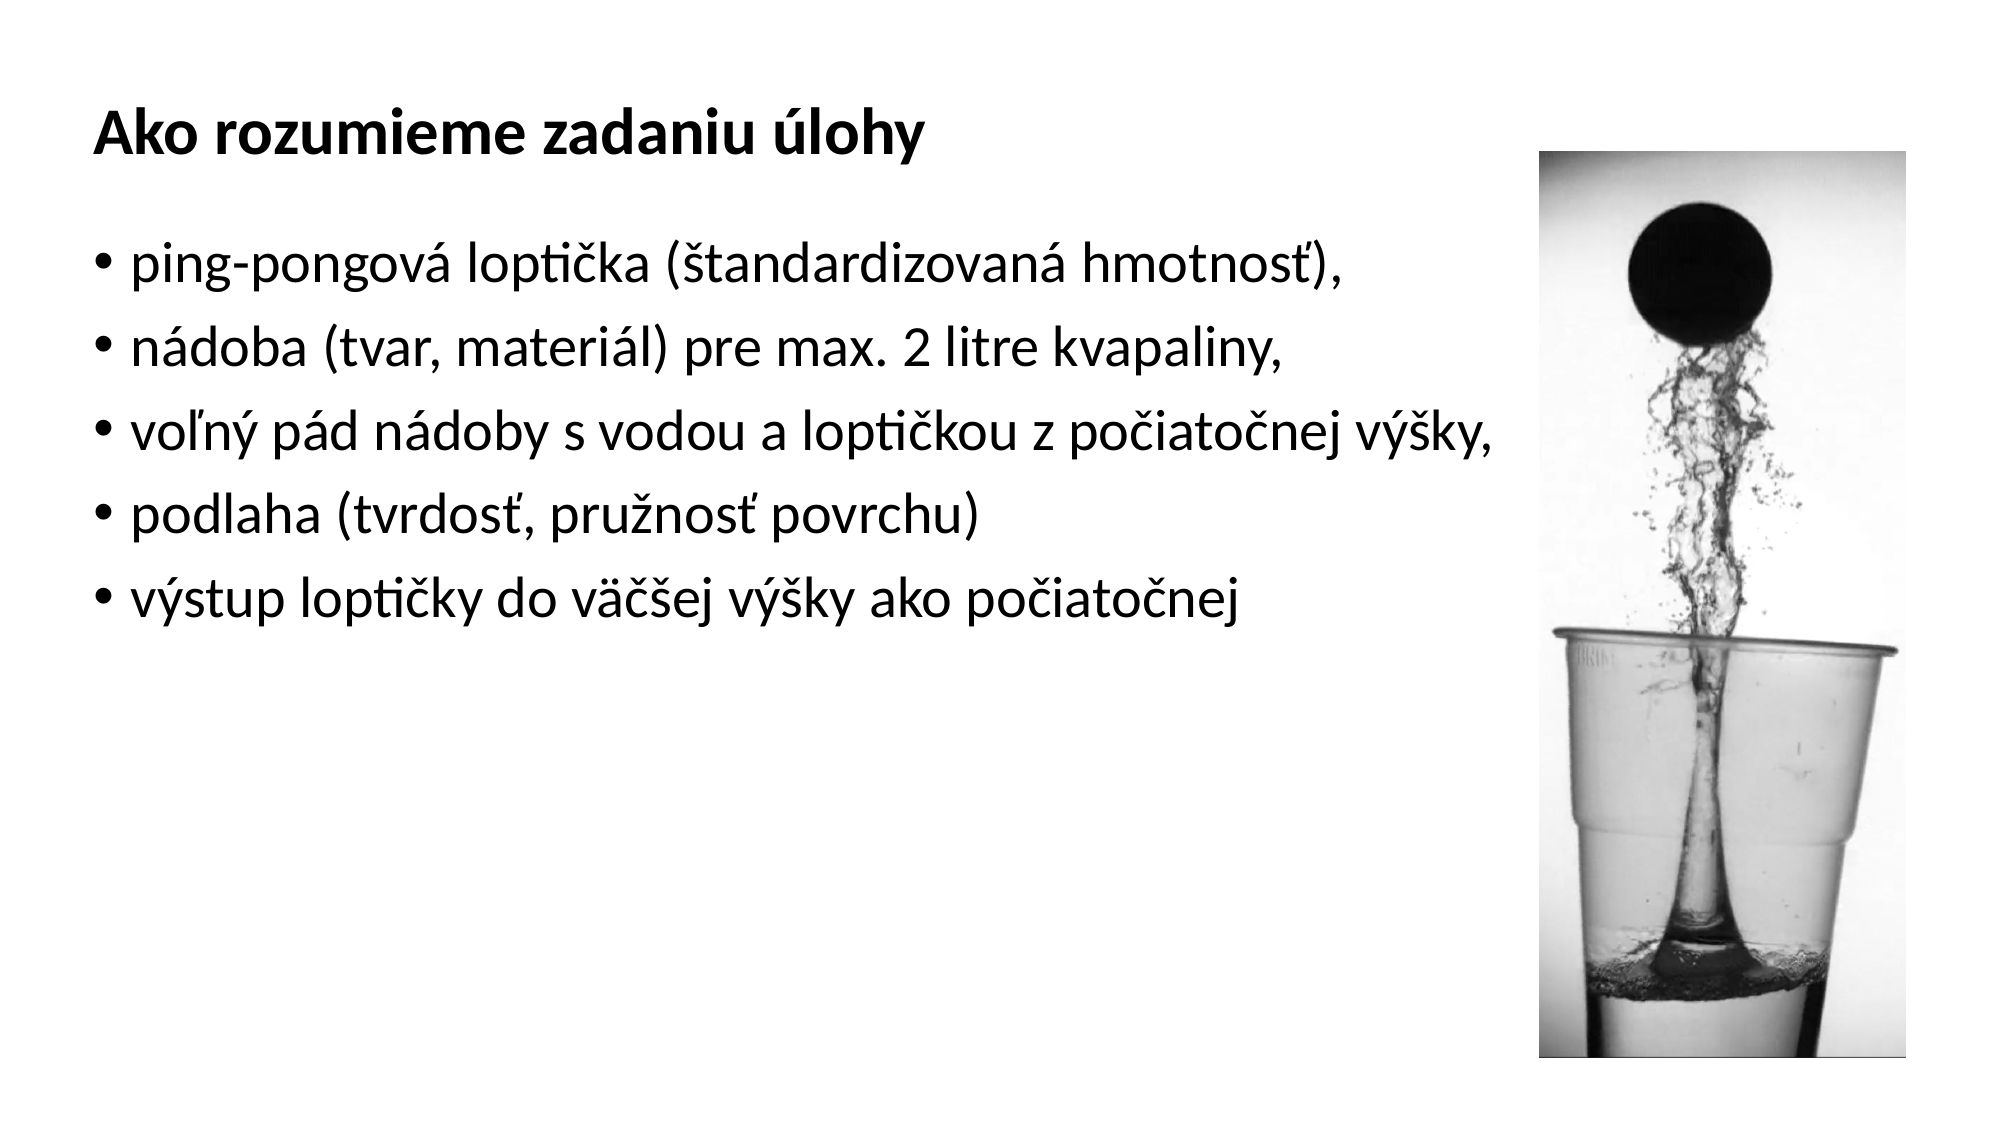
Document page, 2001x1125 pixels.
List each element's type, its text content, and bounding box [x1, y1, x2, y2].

list ping-pongová loptička (štandardizovaná hmotnosť), nádoba (tvar, materiál) pre max. 2 litre kvapaliny, voľný pád nádoby s vodou a loptičkou z počiatočnej výšky, podlaha (tvrdosť, pružnosť povrchu) výstup loptičky do väčšej výšky ako počiatočnej [78, 224, 1949, 1066]
picture [1539, 151, 1906, 1058]
title Ako rozumieme zadaniu úlohy [78, 59, 1949, 207]
